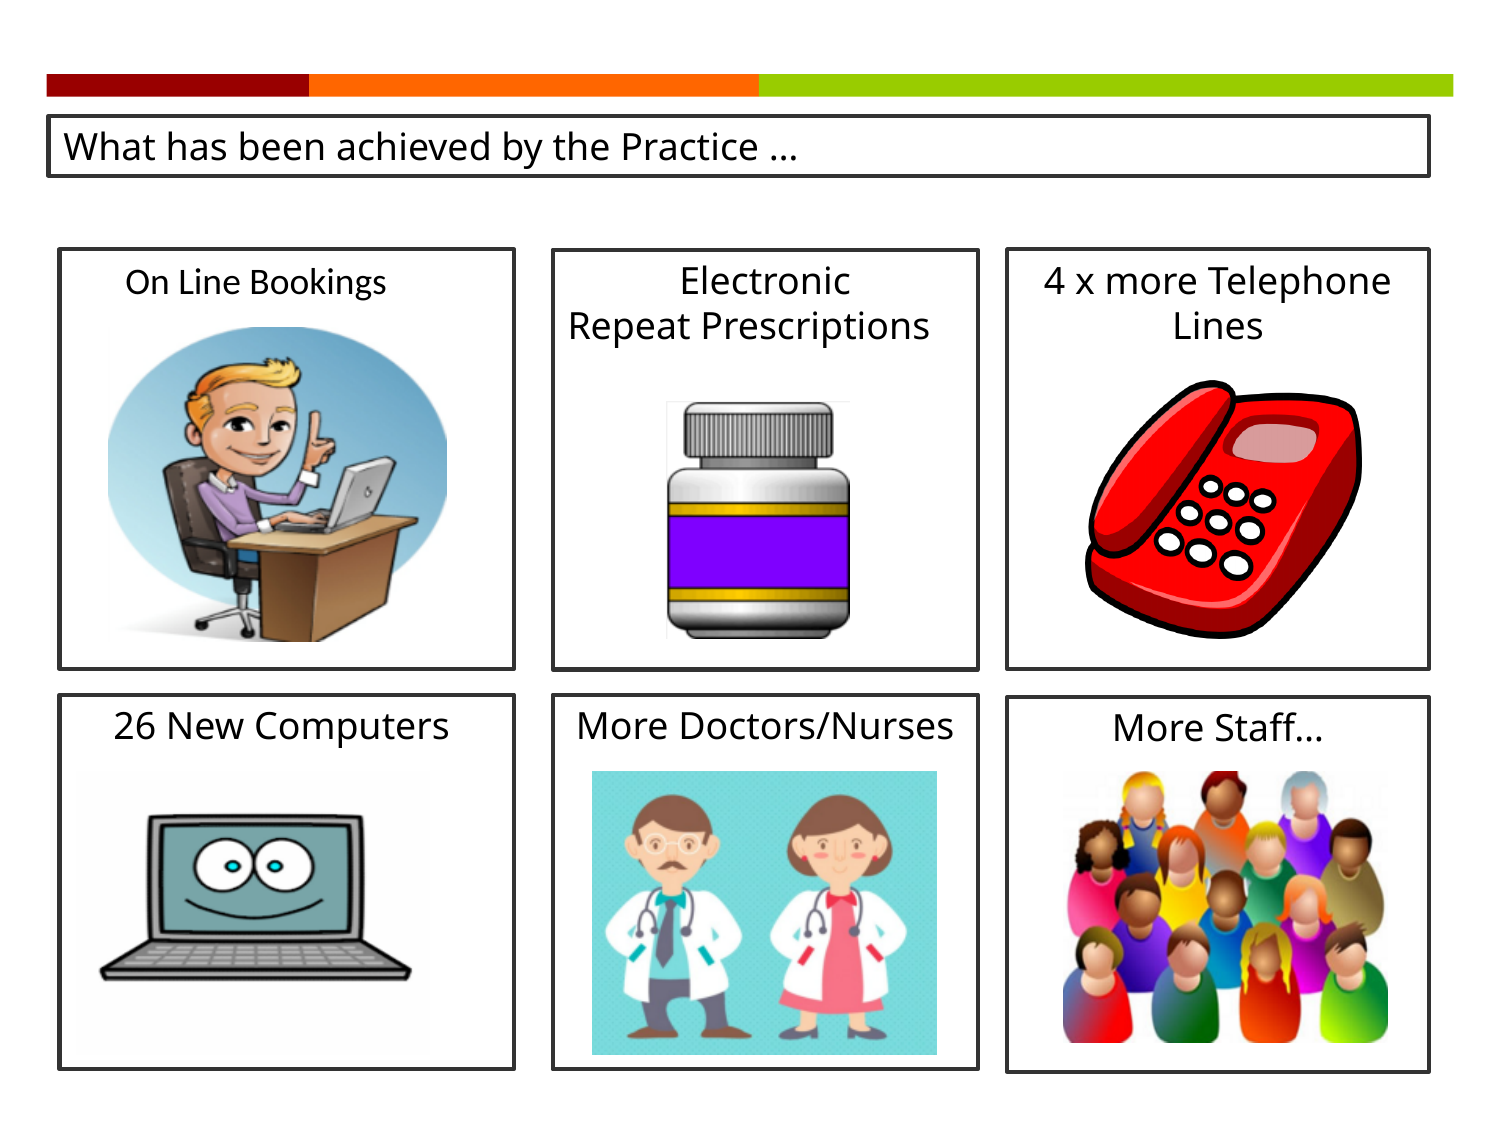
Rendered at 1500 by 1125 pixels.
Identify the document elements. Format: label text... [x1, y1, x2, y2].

picture [1085, 380, 1363, 640]
picture [592, 770, 938, 1056]
picture [107, 327, 447, 643]
picture [1063, 770, 1389, 1043]
text_box More Doctors/Nurses [551, 693, 980, 1071]
text_box More Staff… [1005, 695, 1431, 1074]
text_box What has been achieved by the Practice … [46, 114, 1431, 178]
picture [76, 770, 431, 1056]
text_box 4 x more Telephone Lines [1005, 247, 1431, 671]
text_box Electronic Repeat Prescriptions [551, 248, 980, 672]
picture [665, 401, 851, 640]
text_box 26 New Computers [57, 693, 516, 1071]
text_box On Line Bookings [57, 247, 516, 671]
